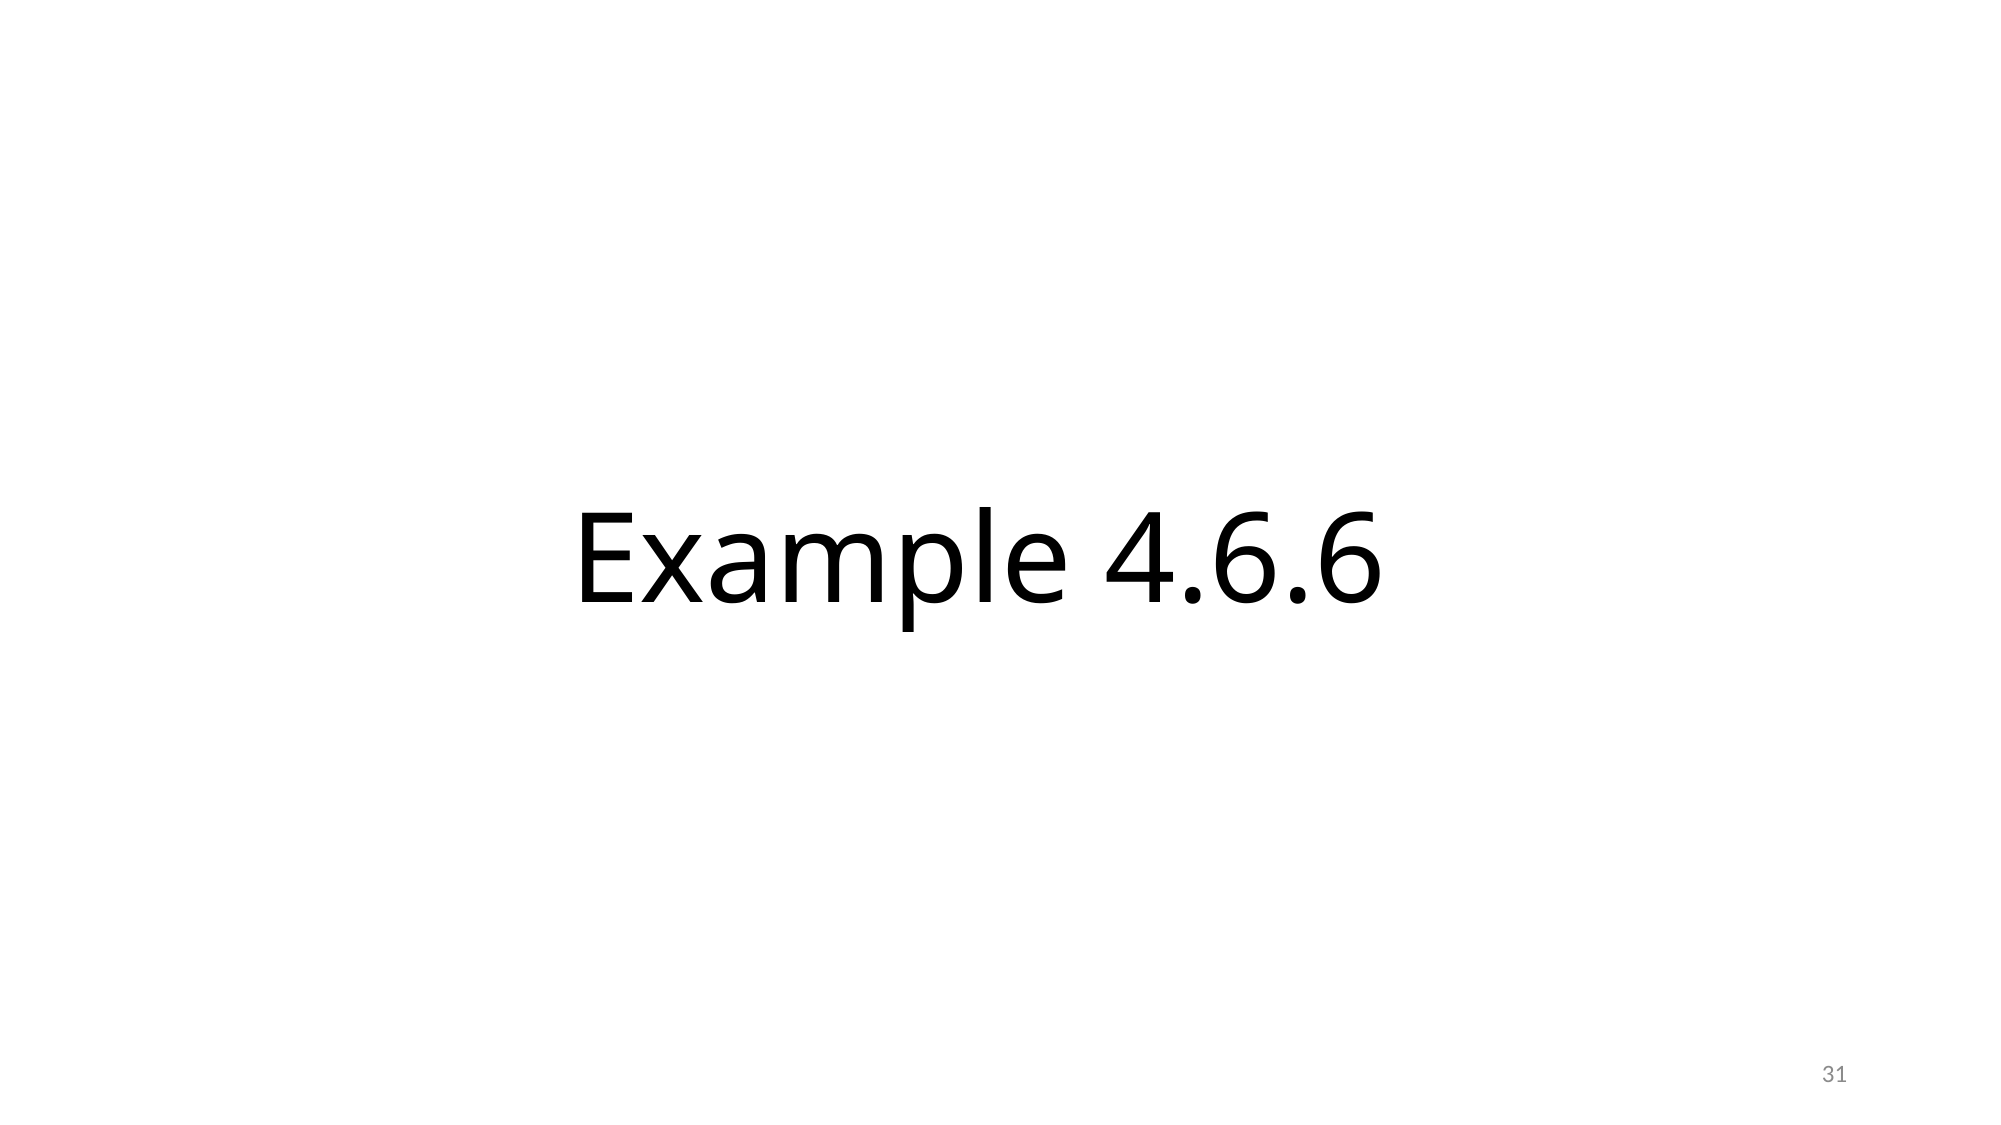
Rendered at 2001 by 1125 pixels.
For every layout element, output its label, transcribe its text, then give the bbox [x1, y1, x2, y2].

title Example 4.6.6 [115, 453, 1841, 672]
slide_number 31 [1412, 1042, 1863, 1103]
